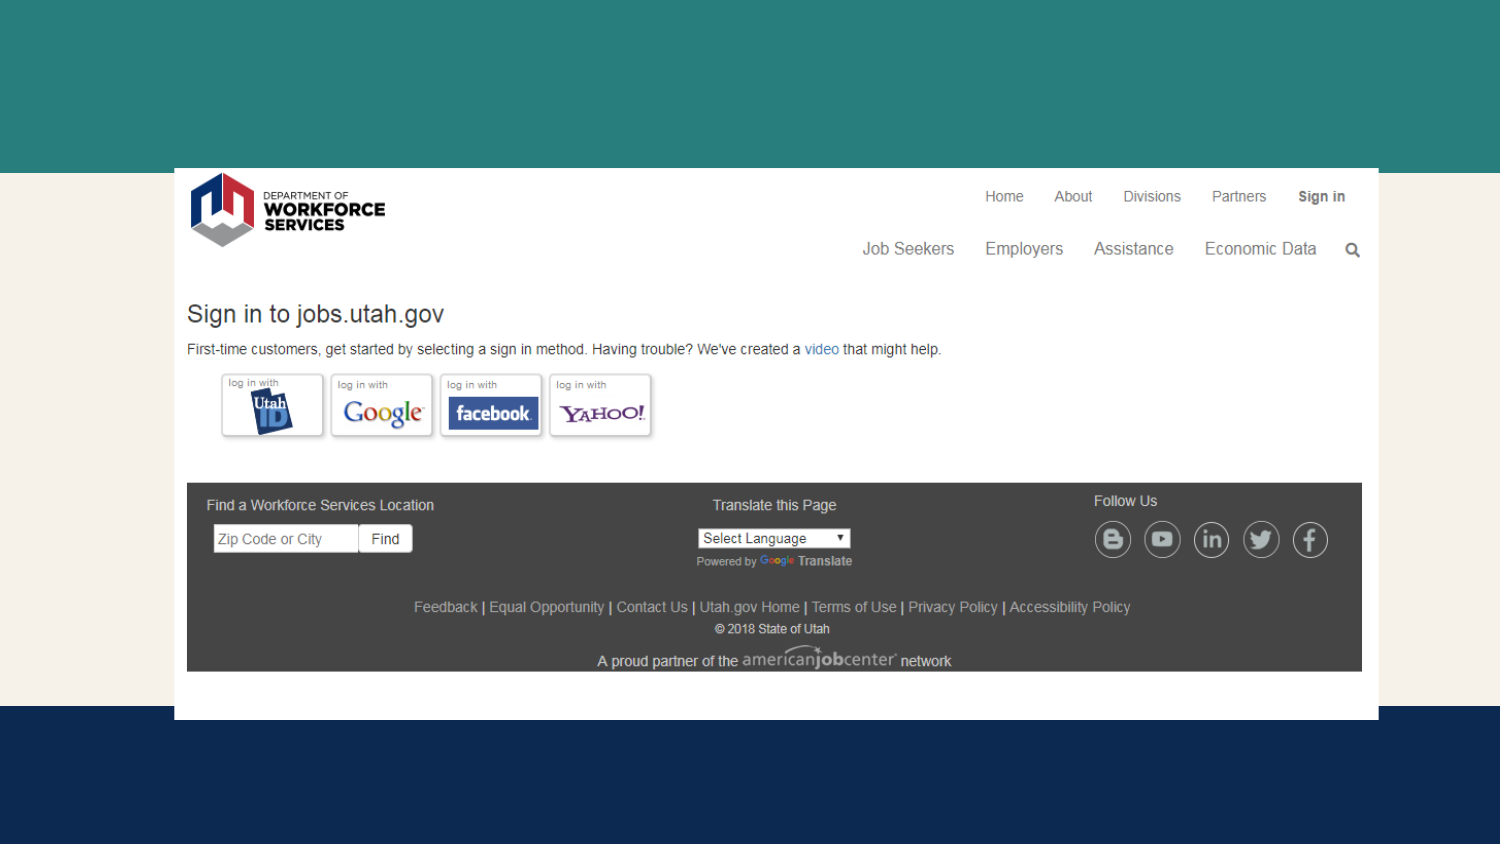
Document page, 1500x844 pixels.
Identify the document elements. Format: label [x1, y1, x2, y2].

picture [174, 167, 1379, 721]
